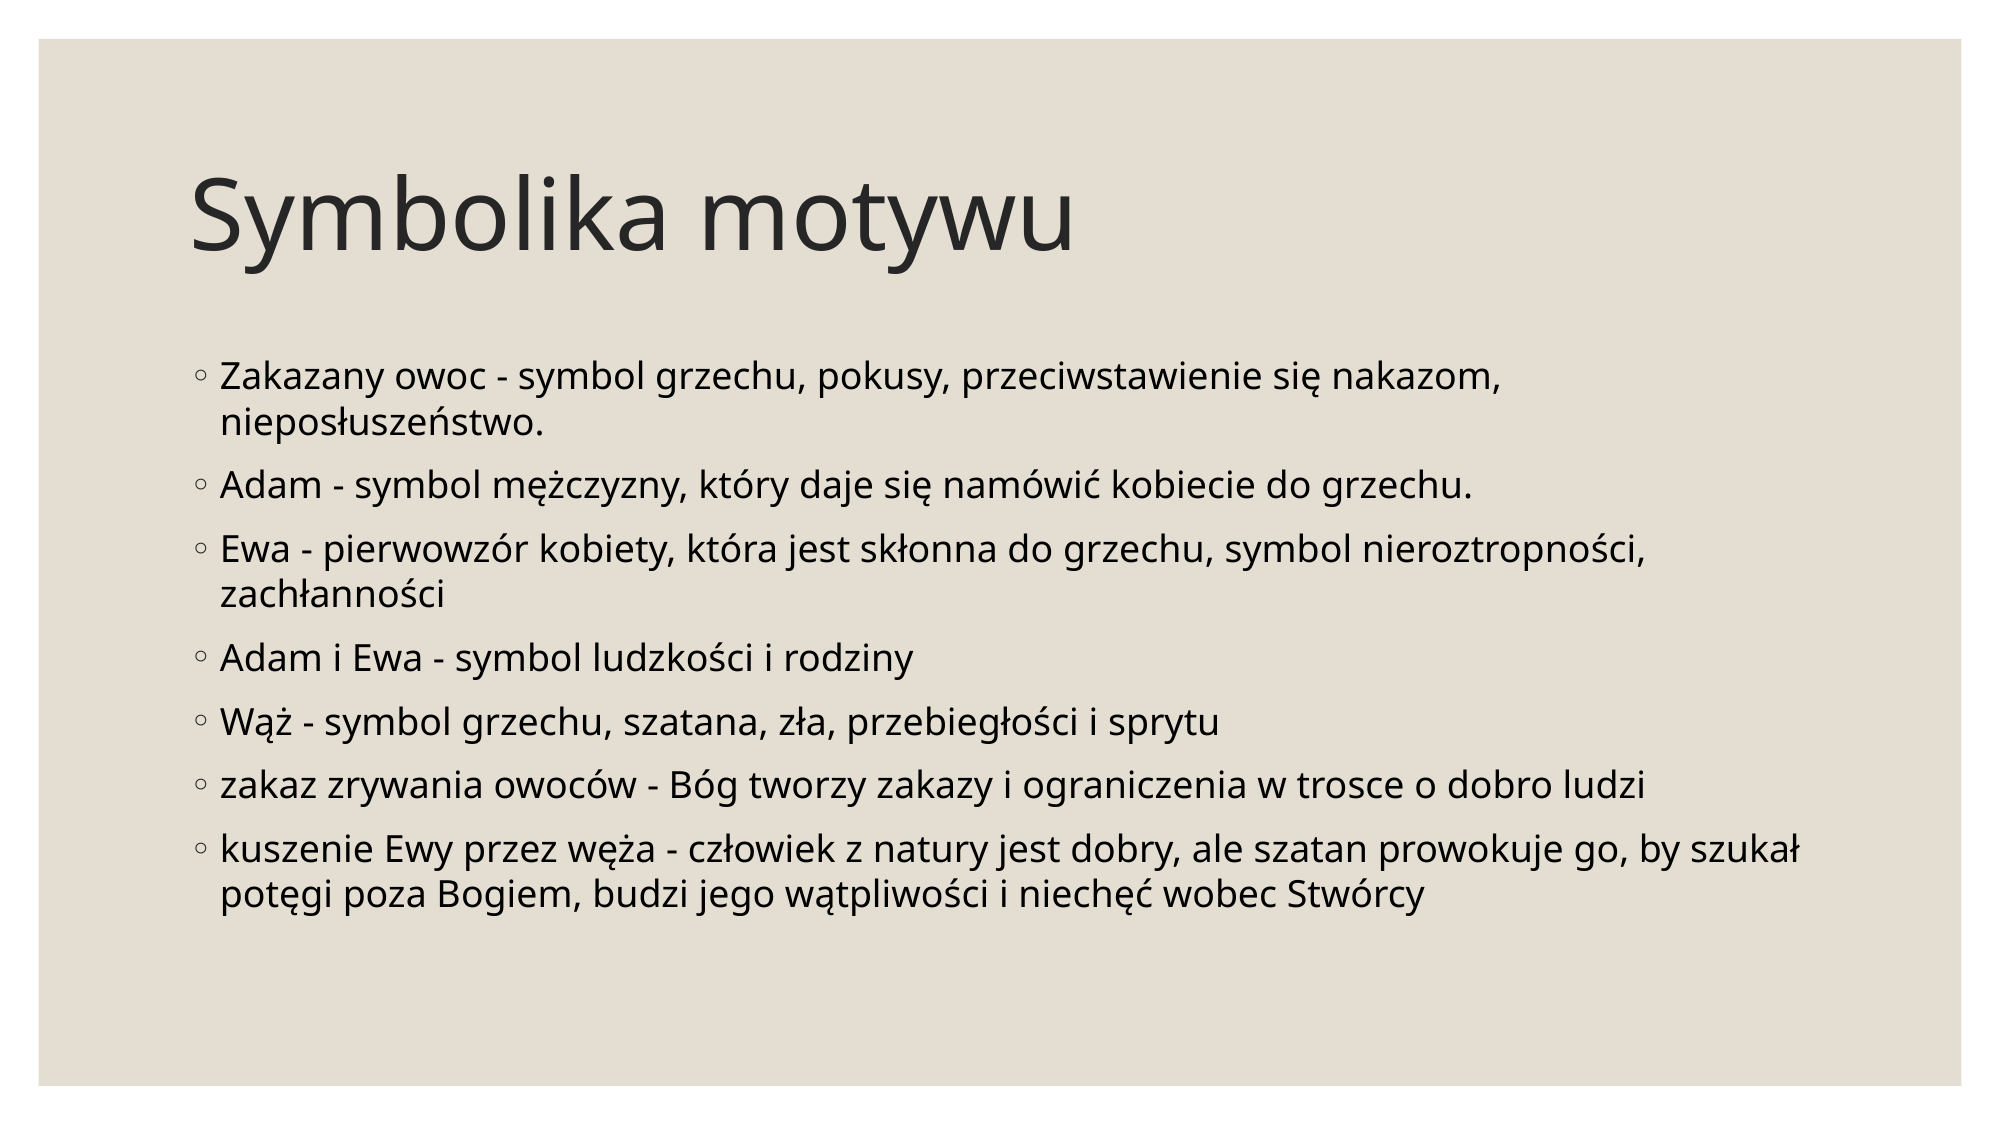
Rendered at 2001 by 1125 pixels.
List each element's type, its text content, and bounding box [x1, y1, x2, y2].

list Zakazany owoc - symbol grzechu, pokusy, przeciwstawienie się nakazom, nieposłuszeństwo. Adam - symbol mężczyzny, który daje się namówić kobiecie do grzechu. Ewa - pierwowzór kobiety, która jest skłonna do grzechu, symbol nieroztropności, zachłanności Adam i Ewa - symbol ludzkości i rodziny Wąż - symbol grzechu, szatana, zła, przebiegłości i sprytu zakaz zrywania owoców - Bóg tworzy zakazy i ograniczenia w trosce o dobro ludzi kuszenie Ewy przez węża - człowiek z natury jest dobry, ale szatan prowokuje go, by szukał potęgi poza Bogiem, budzi jego wątpliwości i niechęć wobec Stwórcy [174, 345, 1825, 990]
title Symbolika motywu [174, 105, 1825, 331]
